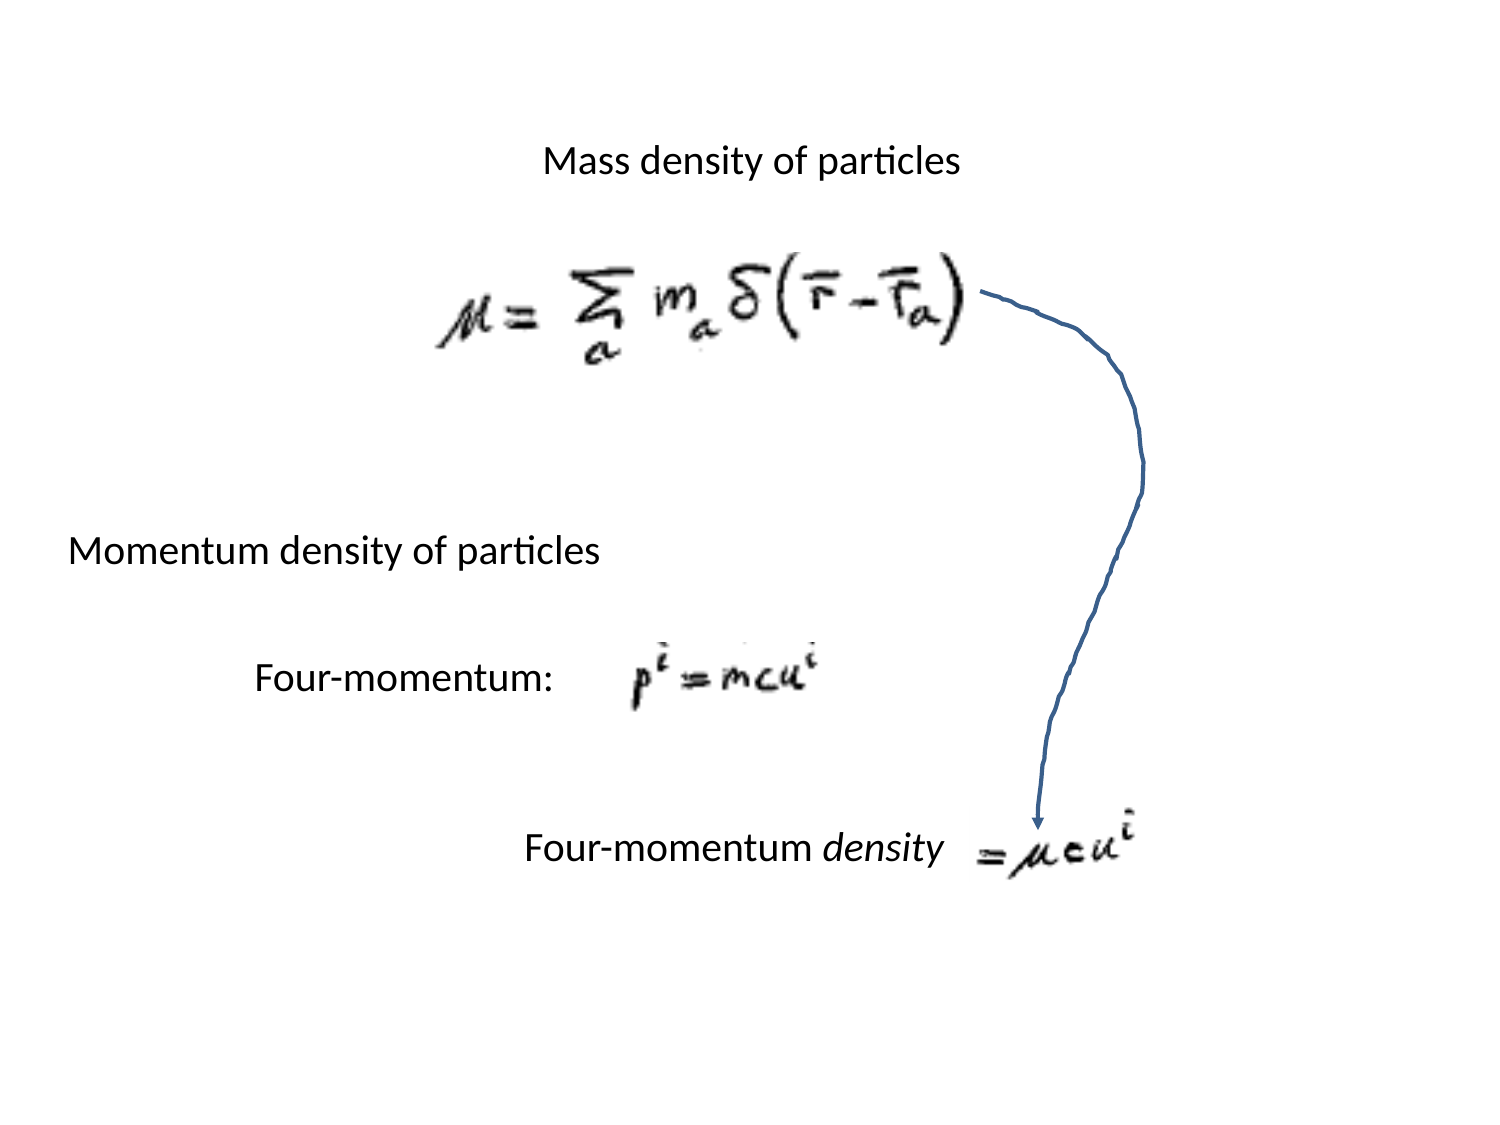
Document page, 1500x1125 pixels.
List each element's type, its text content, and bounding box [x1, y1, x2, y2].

picture [433, 251, 978, 382]
text_box [982, 289, 1146, 805]
text_box Four-momentum: [239, 642, 570, 708]
text_box Mass density of particles [527, 125, 977, 190]
picture [968, 806, 1138, 883]
text_box Momentum density of particles [52, 515, 616, 581]
picture [608, 642, 830, 715]
text_box Four-momentum density [509, 812, 959, 878]
